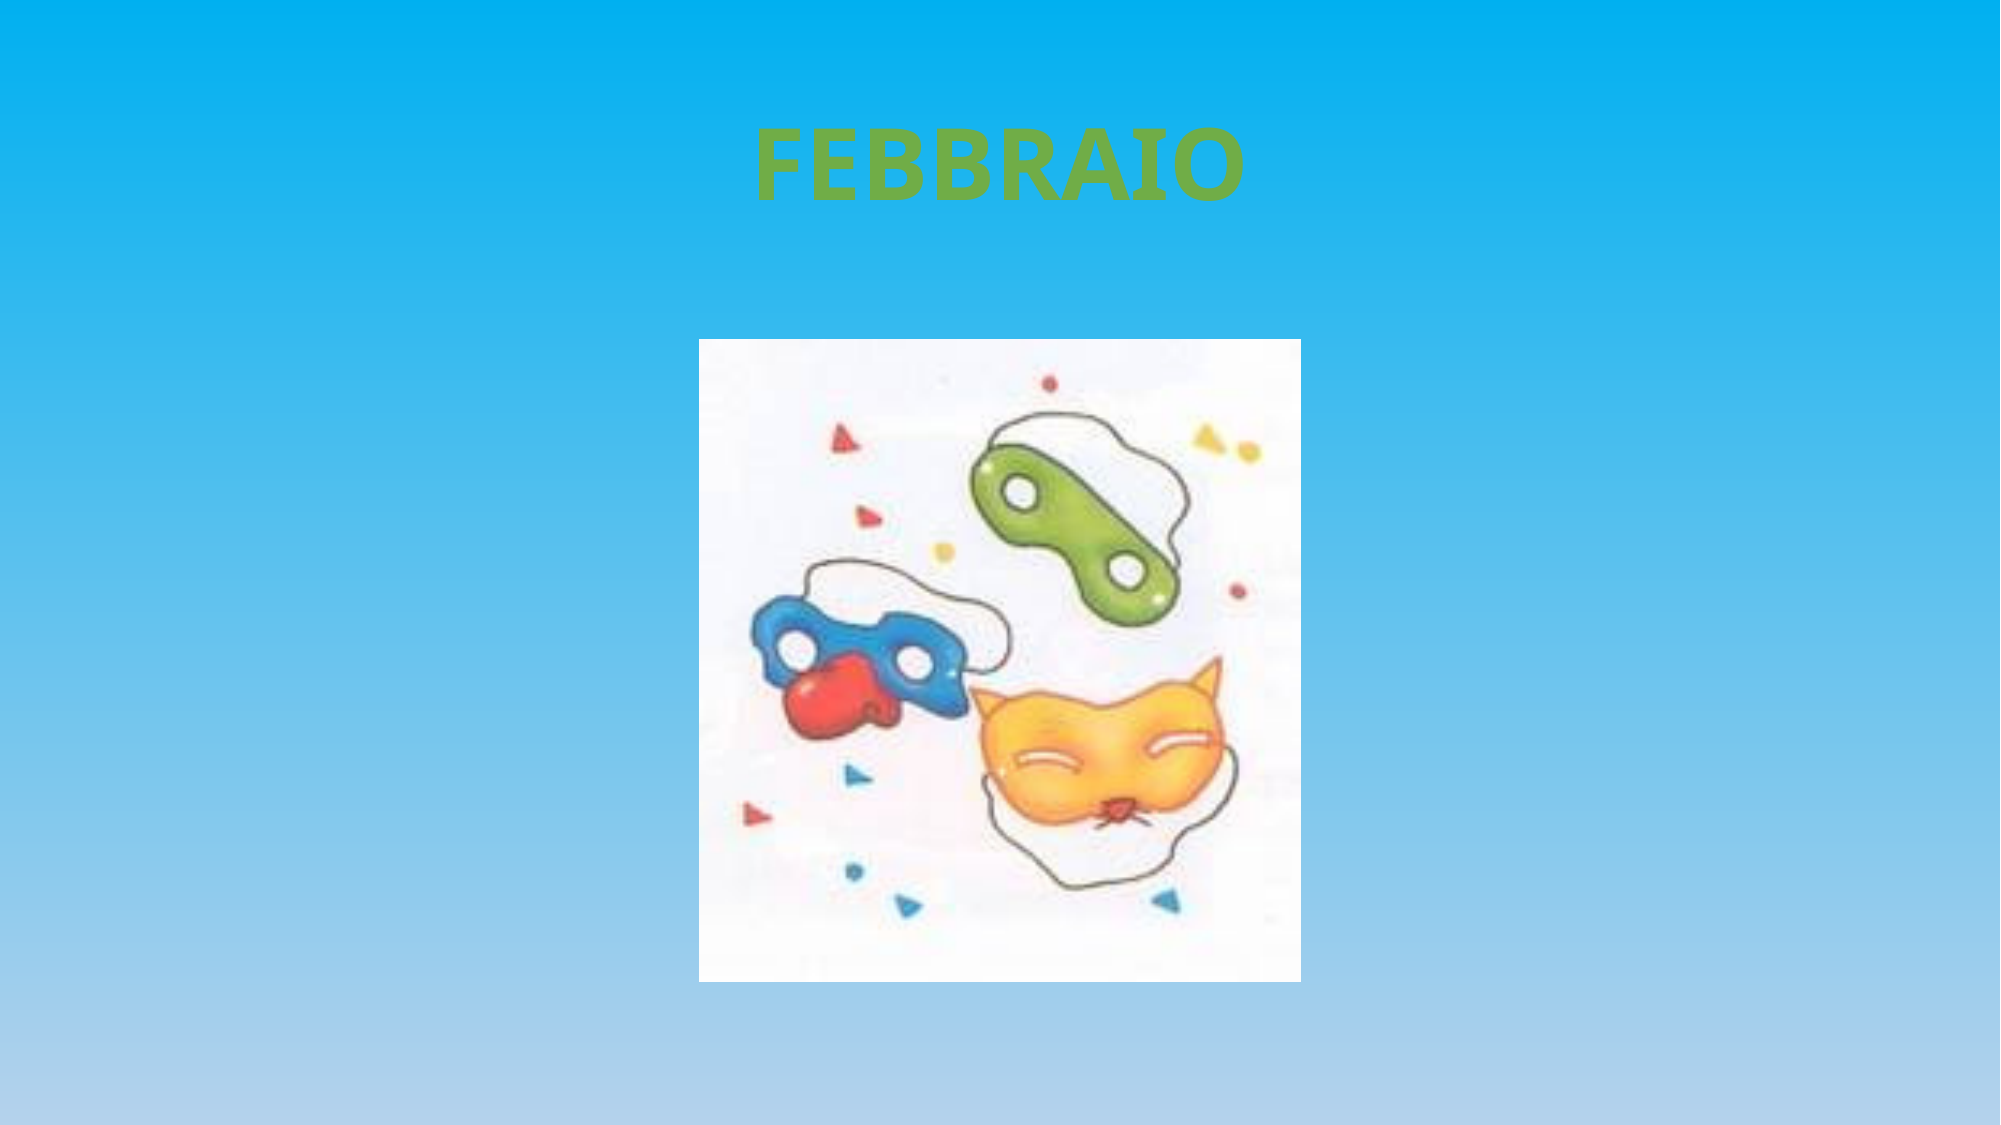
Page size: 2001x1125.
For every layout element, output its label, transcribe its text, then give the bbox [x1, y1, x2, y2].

title FEBBRAIO [137, 59, 1863, 278]
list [699, 339, 1301, 982]
